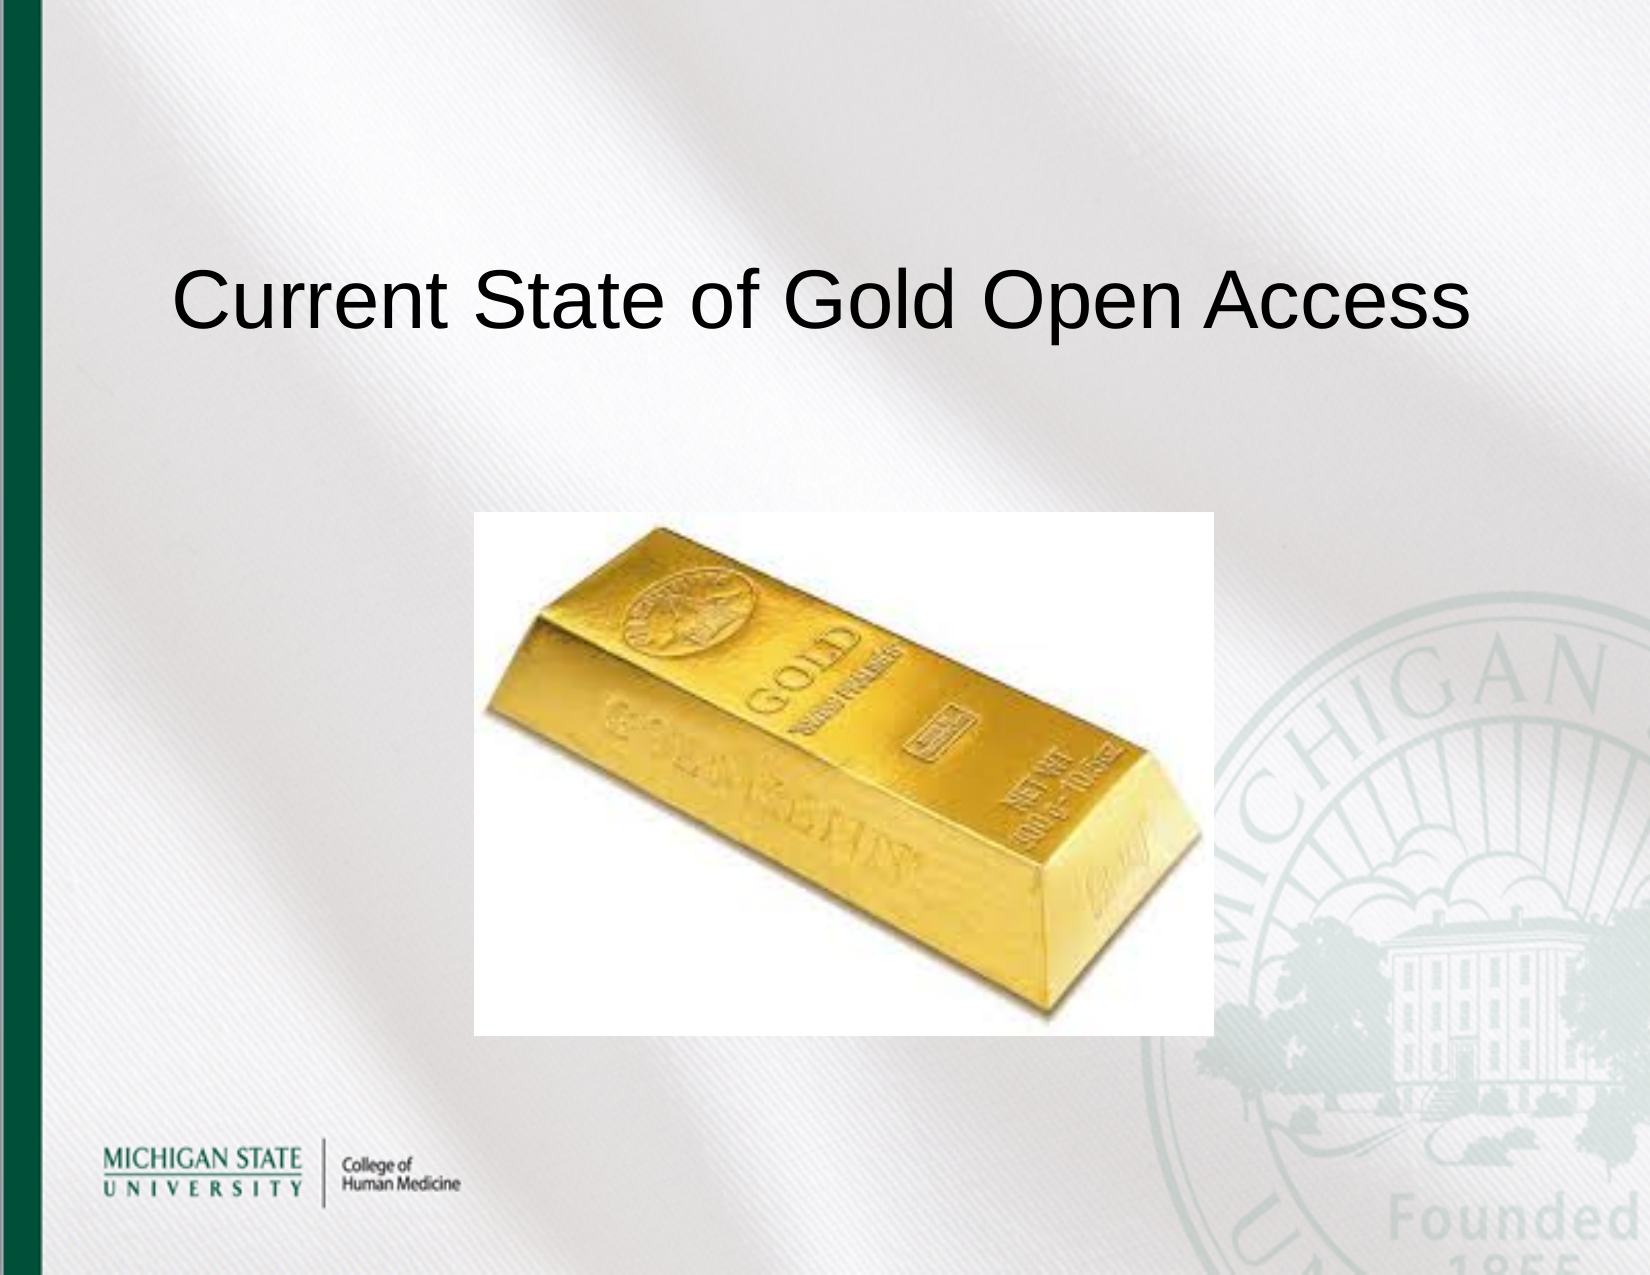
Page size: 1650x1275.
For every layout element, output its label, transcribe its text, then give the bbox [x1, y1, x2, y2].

text_box Current State of Gold Open Access [157, 237, 1488, 353]
picture [0, 0, 1650, 1275]
